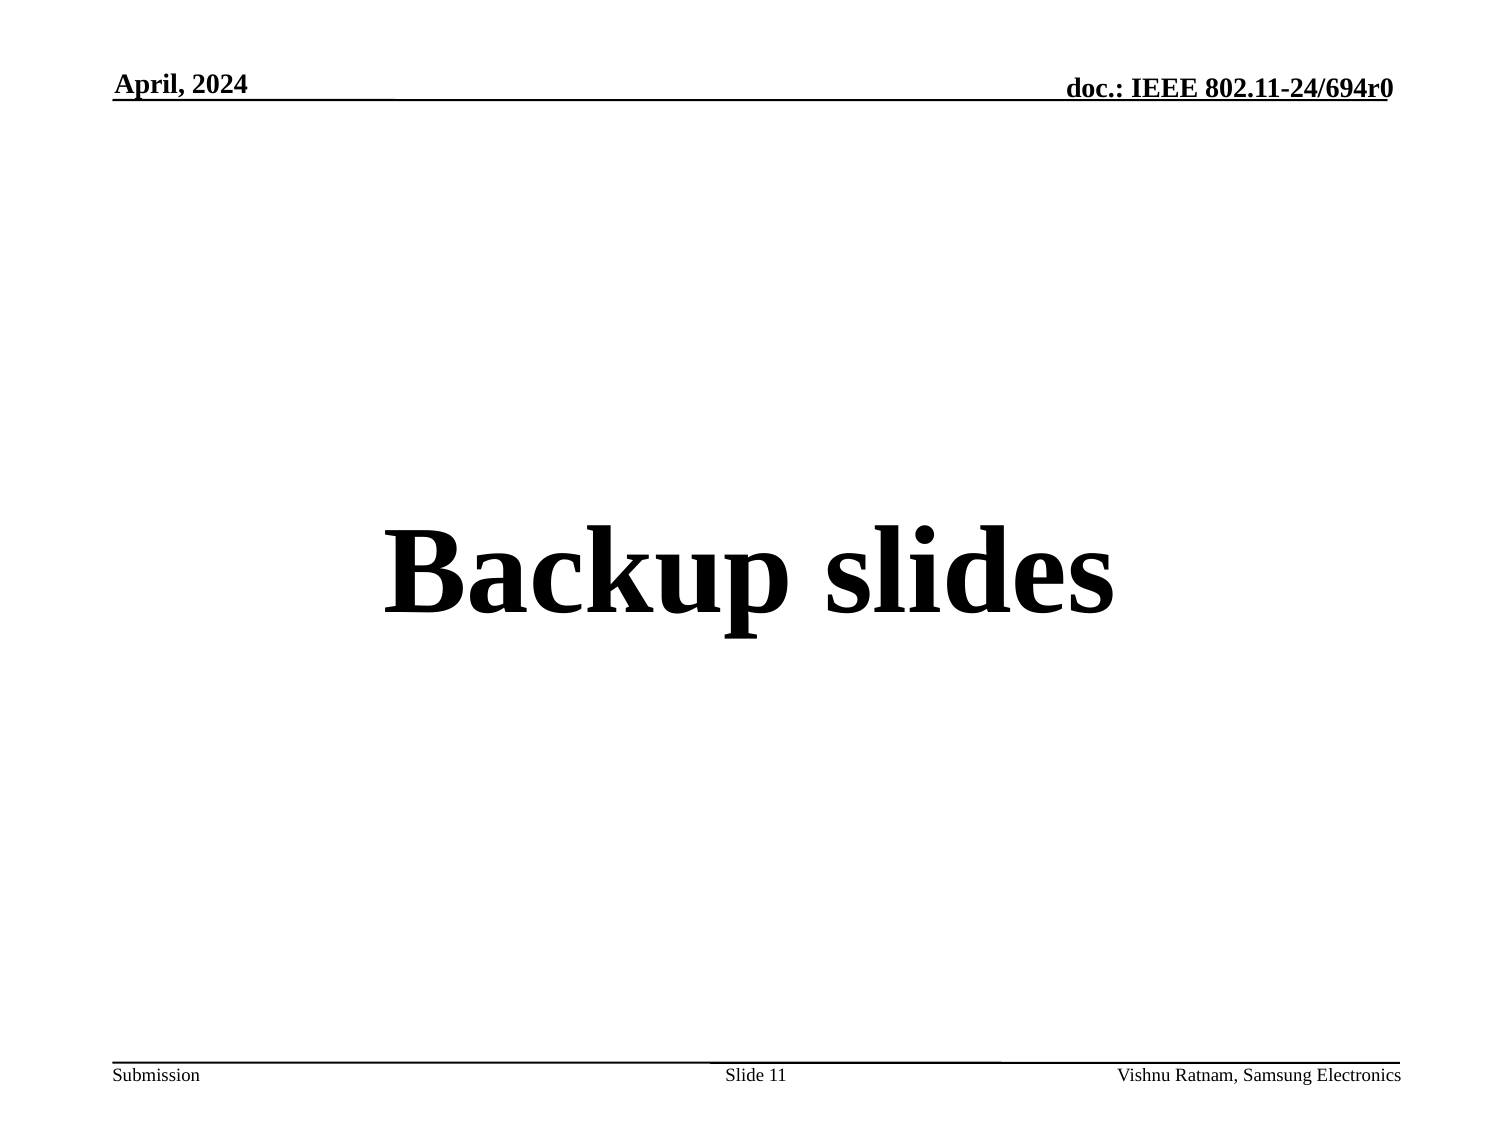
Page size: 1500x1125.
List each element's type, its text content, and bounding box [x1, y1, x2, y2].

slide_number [114, 54, 423, 100]
title Backup slides [112, 474, 1388, 651]
footer Vishnu Ratnam, Samsung Electronics [878, 1061, 1402, 1093]
slide_number Slide 11 [712, 1061, 800, 1123]
